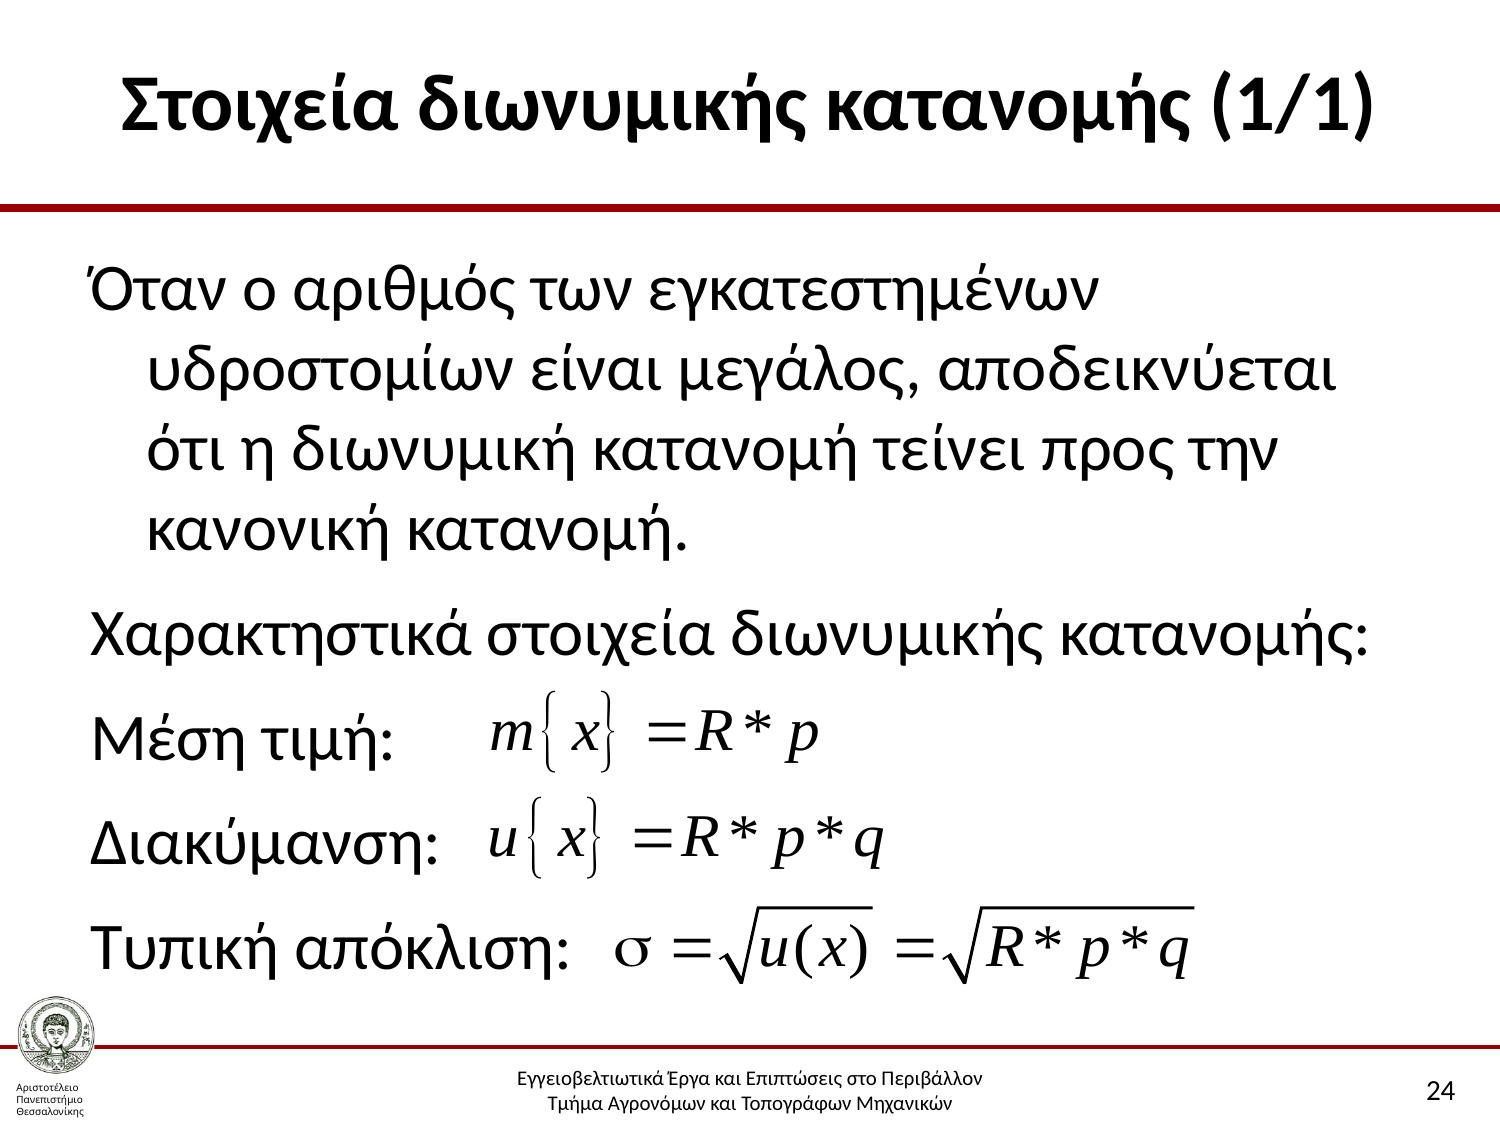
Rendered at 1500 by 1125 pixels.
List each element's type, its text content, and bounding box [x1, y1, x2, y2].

list Όταν ο αριθμός των εγκατεστημένων υδροστομίων είναι μεγάλος, αποδεικνύεται ότι η διωνυμική κατανομή τείνει προς την κανονική κατανομή. Χαρακτηστικά στοιχεία διωνυμικής κατανομής: Μέση τιμή: Διακύμανση: Τυπική απόκλιση: [75, 236, 1425, 1018]
slide_number 24 [1376, 1059, 1471, 1119]
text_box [478, 789, 903, 894]
picture [17, 996, 95, 1074]
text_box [478, 683, 833, 788]
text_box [602, 892, 1211, 997]
title Στοιχεία διωνυμικής κατανομής (1/1) [75, 4, 1425, 192]
